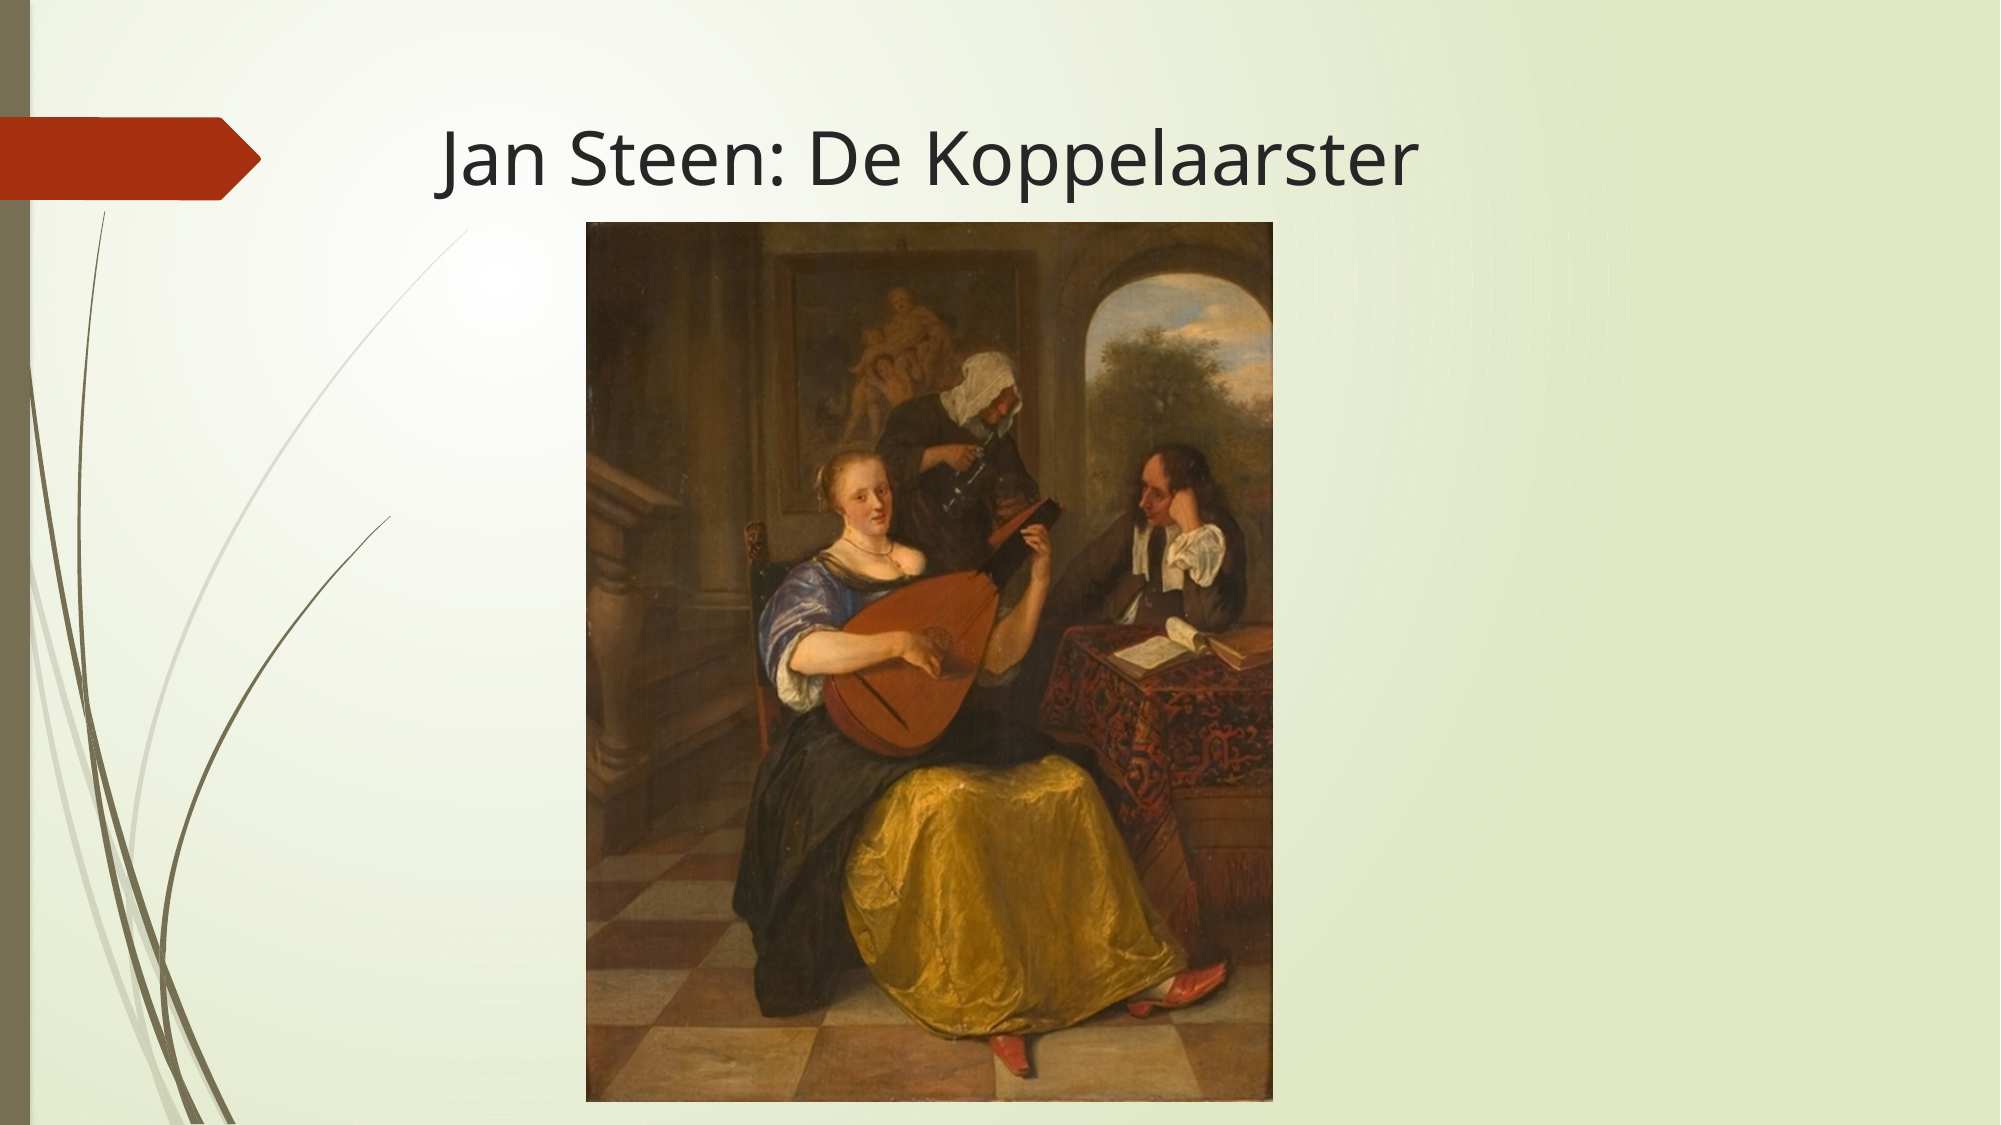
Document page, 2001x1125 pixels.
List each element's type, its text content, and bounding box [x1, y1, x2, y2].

title Jan Steen: De Koppelaarster [425, 102, 1888, 313]
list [585, 222, 1274, 1102]
